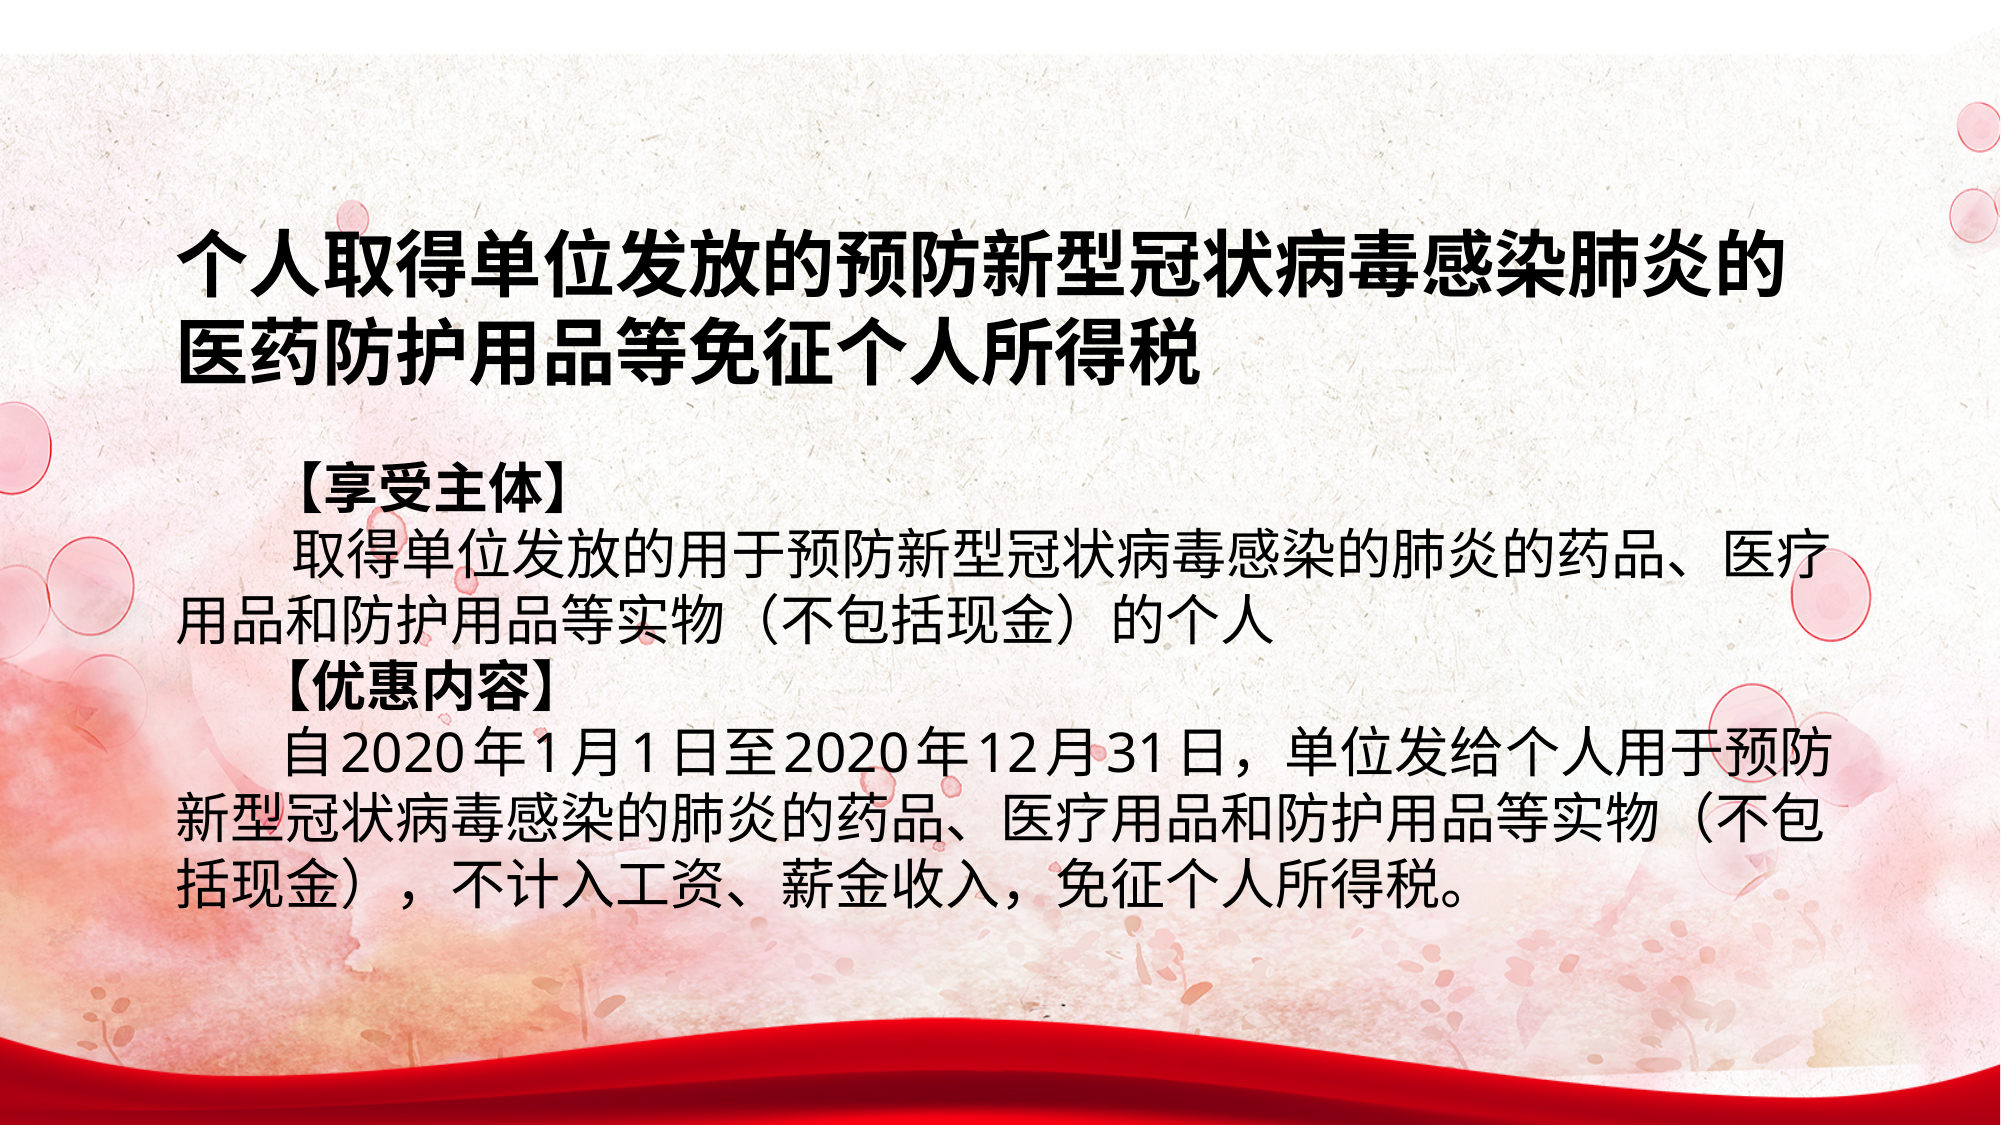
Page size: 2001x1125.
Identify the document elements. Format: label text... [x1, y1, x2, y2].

picture [0, 0, 2001, 1125]
text_box [308, 768, 1709, 832]
text_box 个人取得单位发放的预防新型冠状病毒感染肺炎的医药防护用品等免征个人所得税 【享受主体】 取得单位发放的用于预防新型冠状病毒感染的肺炎的药品、医疗用品和防护用品等实物（不包括现金）的个人 【优惠内容】 自2020年1月1日至2020年12月31日，单位发给个人用于预防新型冠状病毒感染的肺炎的药品、医疗用品和防护用品等实物（不包括现金），不计入工资、薪金收入，免征个人所得税。 [160, 151, 1861, 931]
